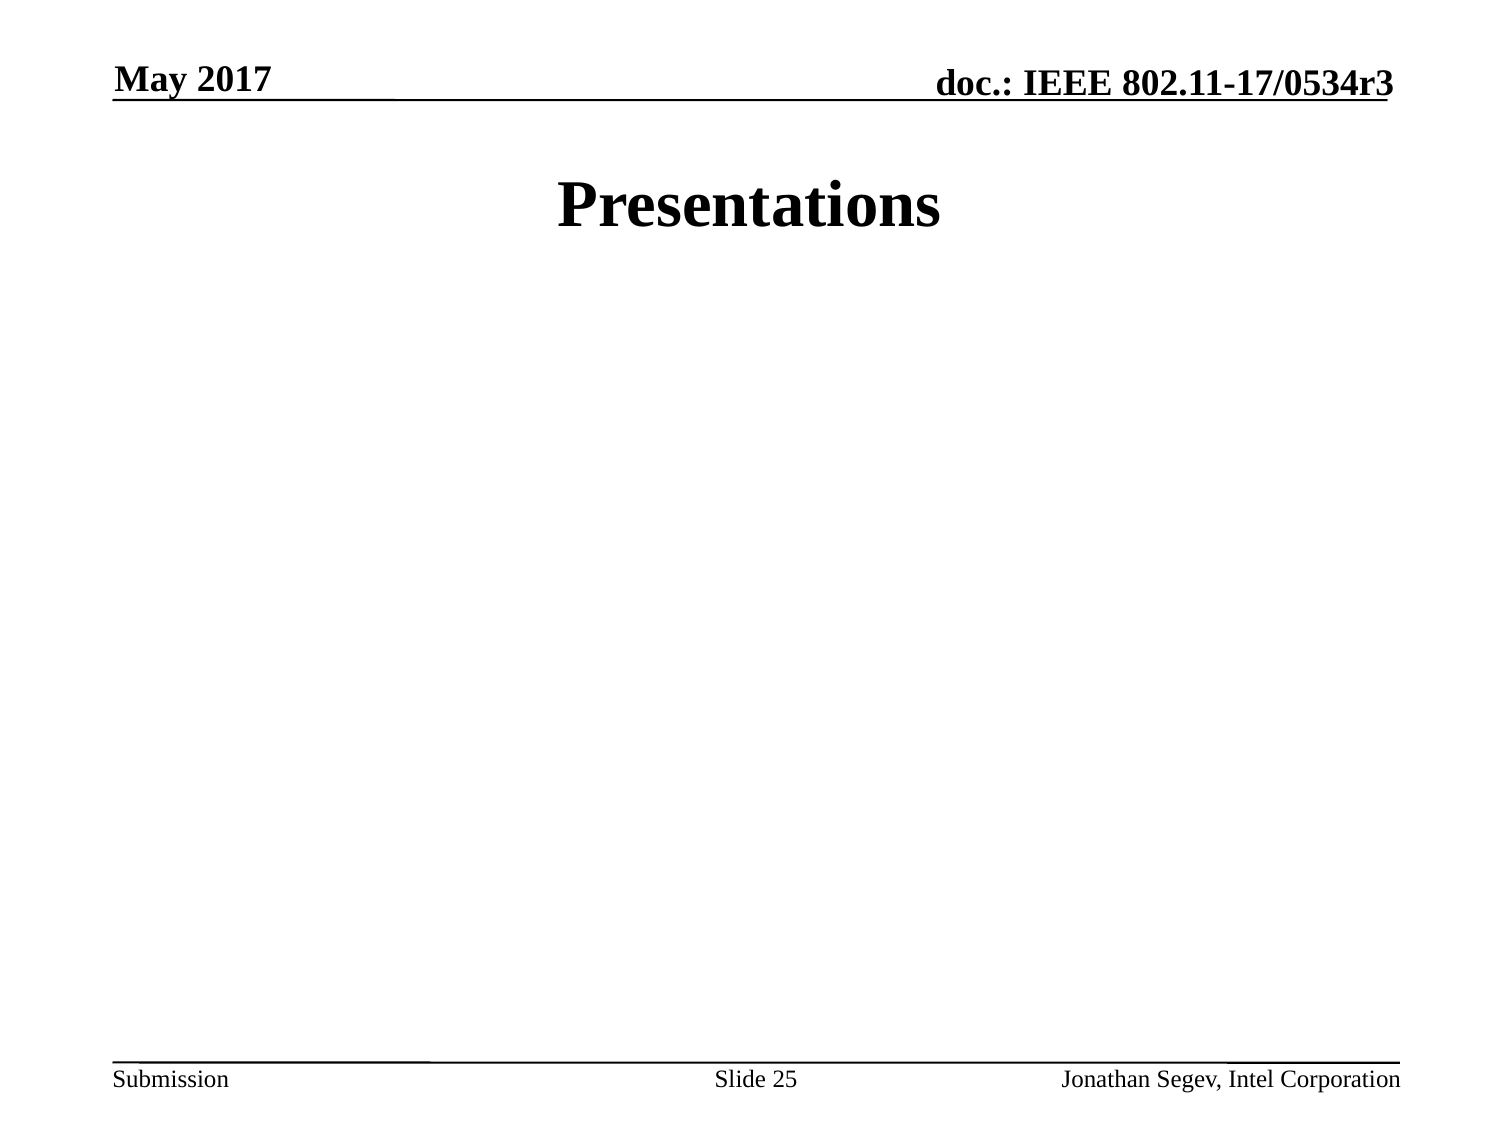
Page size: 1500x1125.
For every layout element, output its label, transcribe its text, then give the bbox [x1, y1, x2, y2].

slide_number Slide 25 [712, 1061, 800, 1123]
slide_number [114, 54, 423, 100]
title Presentations [112, 112, 1388, 288]
footer Jonathan Segev, Intel Corporation [878, 1061, 1402, 1093]
